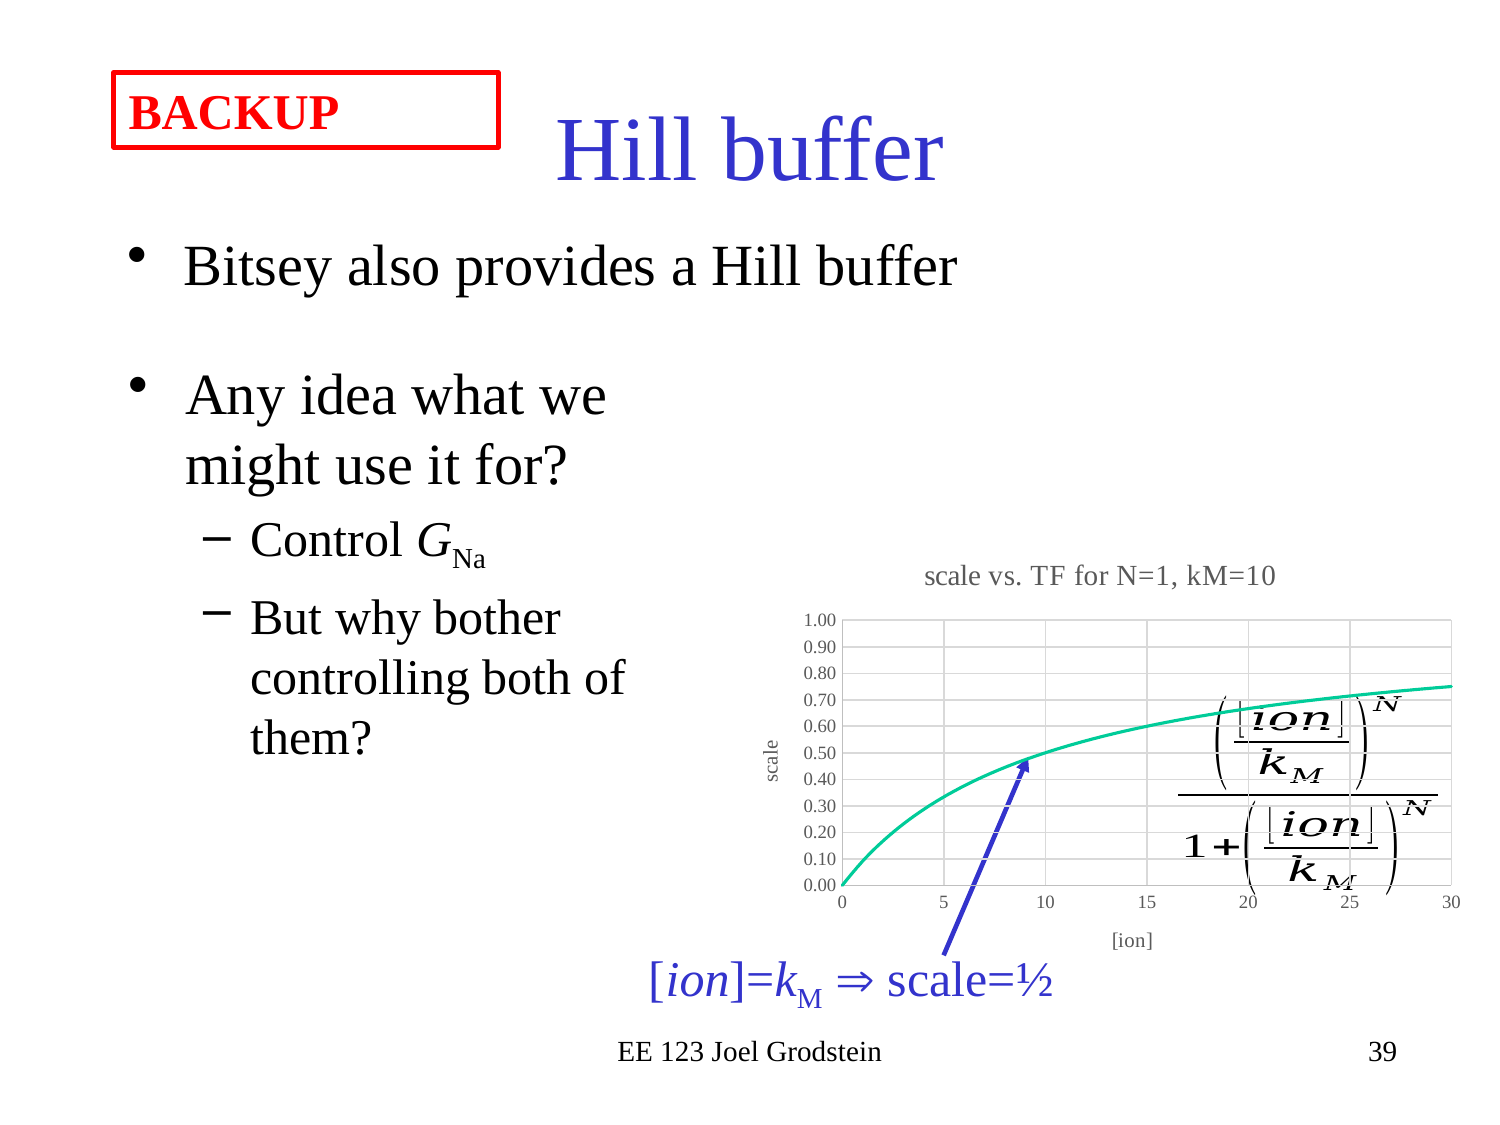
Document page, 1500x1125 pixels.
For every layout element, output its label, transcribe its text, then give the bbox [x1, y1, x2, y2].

text_box BACKUP [113, 72, 499, 148]
text_box Any idea what we might use it for? Control GNa But why bother controlling both of them? [113, 348, 684, 811]
title Hill buffer [112, 50, 1388, 219]
footer EE 123 Joel Grodstein [512, 1024, 988, 1076]
list Bitsey also provides a Hill buffer [112, 219, 1388, 499]
chart [725, 532, 1477, 984]
text_box [ion]=kM  scale=½ [634, 938, 1102, 1022]
